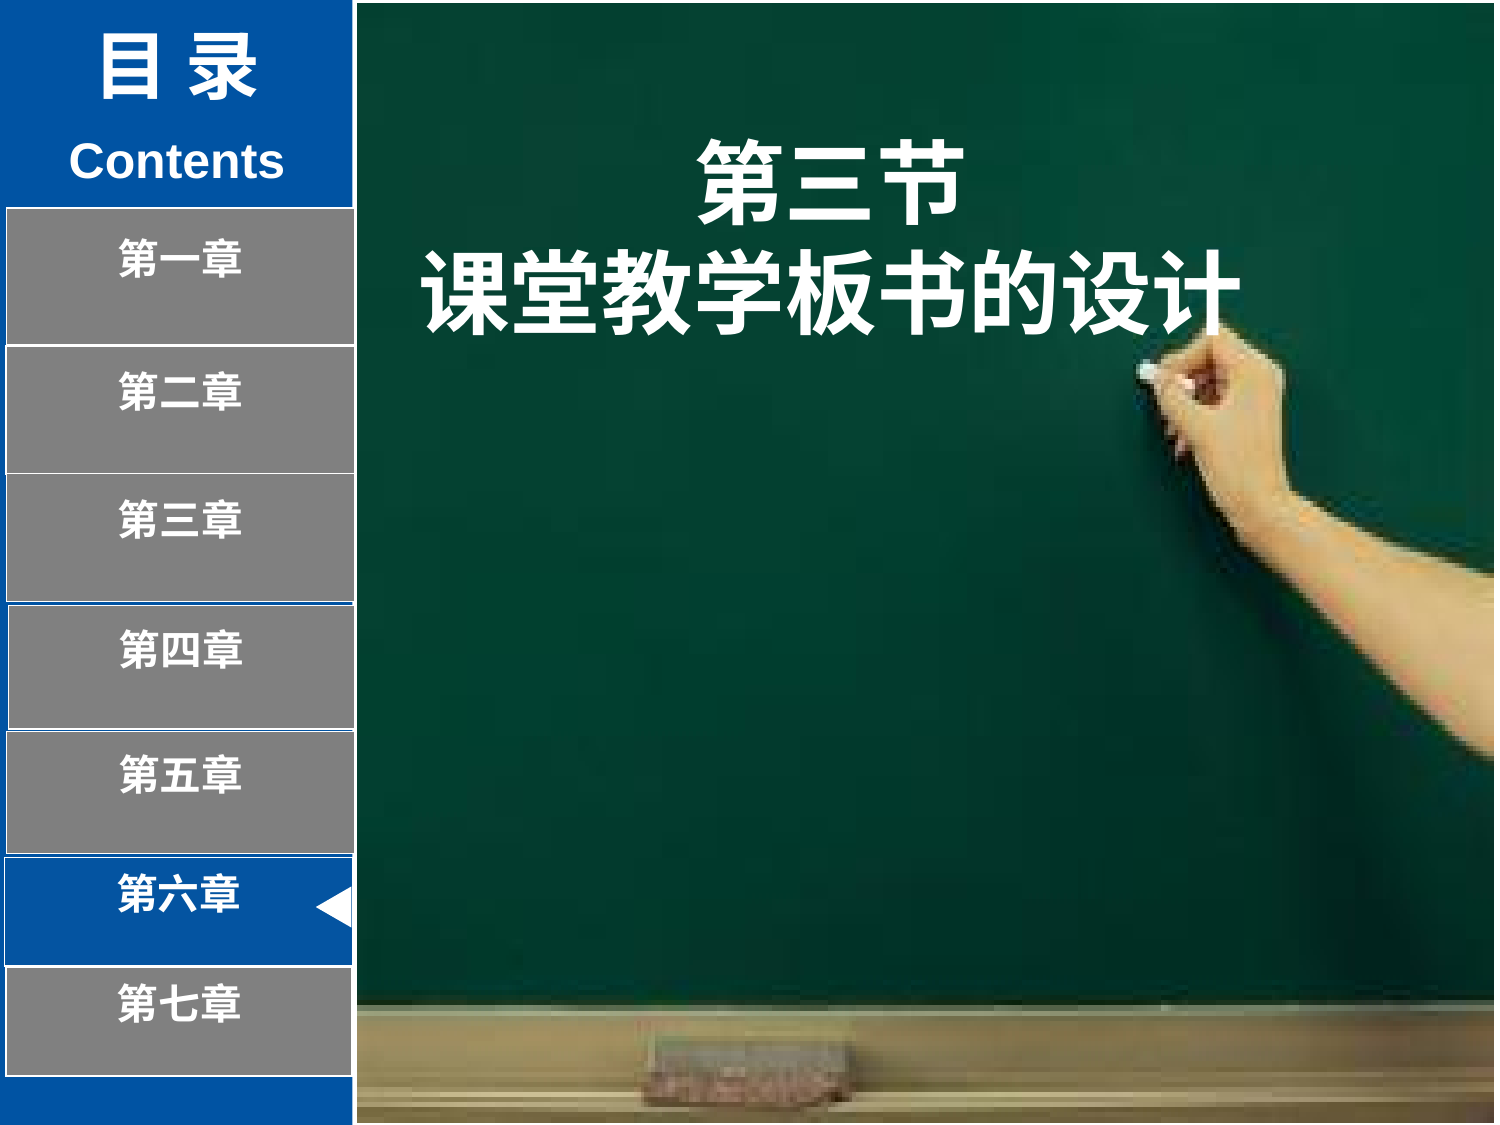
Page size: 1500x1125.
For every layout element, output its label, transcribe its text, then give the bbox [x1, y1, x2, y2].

text_box 第五章 [6, 731, 355, 854]
text_box 第六章 [4, 857, 353, 967]
text_box 第一章 [6, 208, 355, 345]
text_box 第七章 [5, 967, 353, 1076]
text_box 第四章 [8, 605, 355, 730]
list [357, 3, 1494, 1123]
text_box 第二章 [6, 346, 355, 473]
text_box [0, 0, 353, 1125]
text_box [17, 21, 337, 204]
text_box 第三章 [6, 473, 355, 602]
text_box [313, 884, 353, 930]
